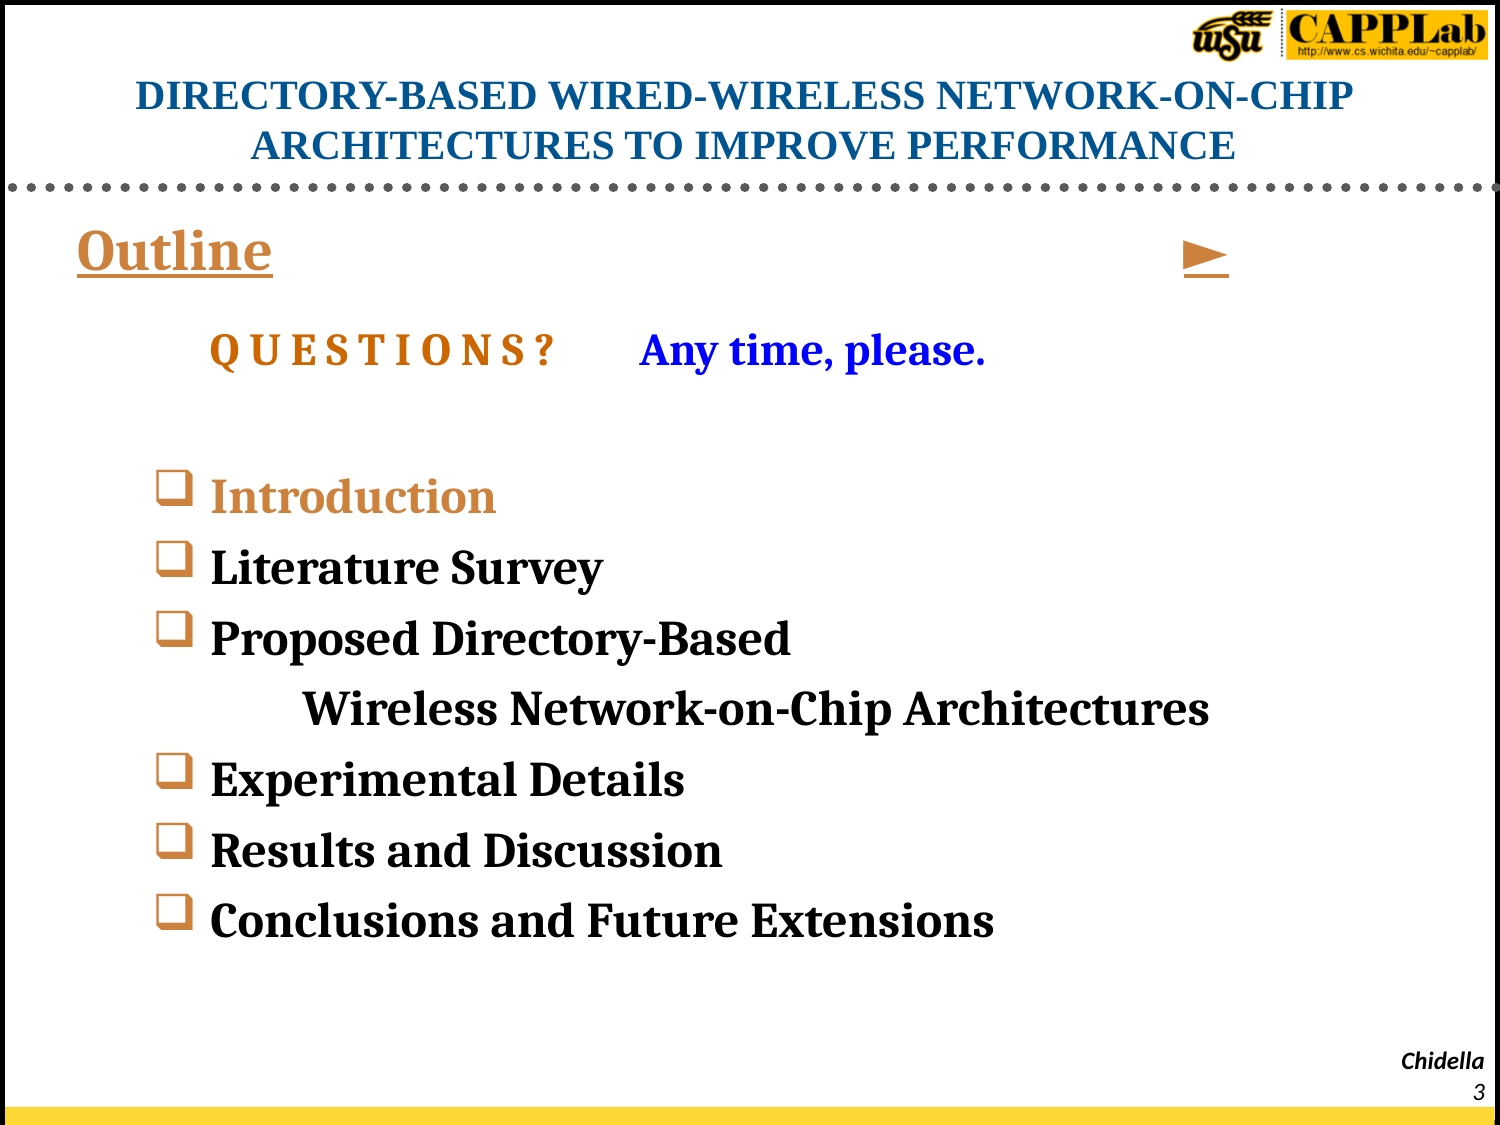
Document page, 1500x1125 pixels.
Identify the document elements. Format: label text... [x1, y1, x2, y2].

text_box Q U E S T I O N S ? [195, 312, 571, 383]
list Outline ► Introduction Literature Survey Proposed Directory-Based Wireless Network-on-Chip Architectures Experimental Details Results and Discussion Conclusions and Future Extensions [62, 212, 1413, 1038]
picture [1192, 8, 1488, 63]
title DIRECTORY-BASED WIRED-WIRELESS NETWORK-ON-CHIP ARCHITECTURES TO IMPROVE PERFORMANCE [37, 62, 1451, 176]
text_box Any time, please. [624, 312, 1001, 383]
